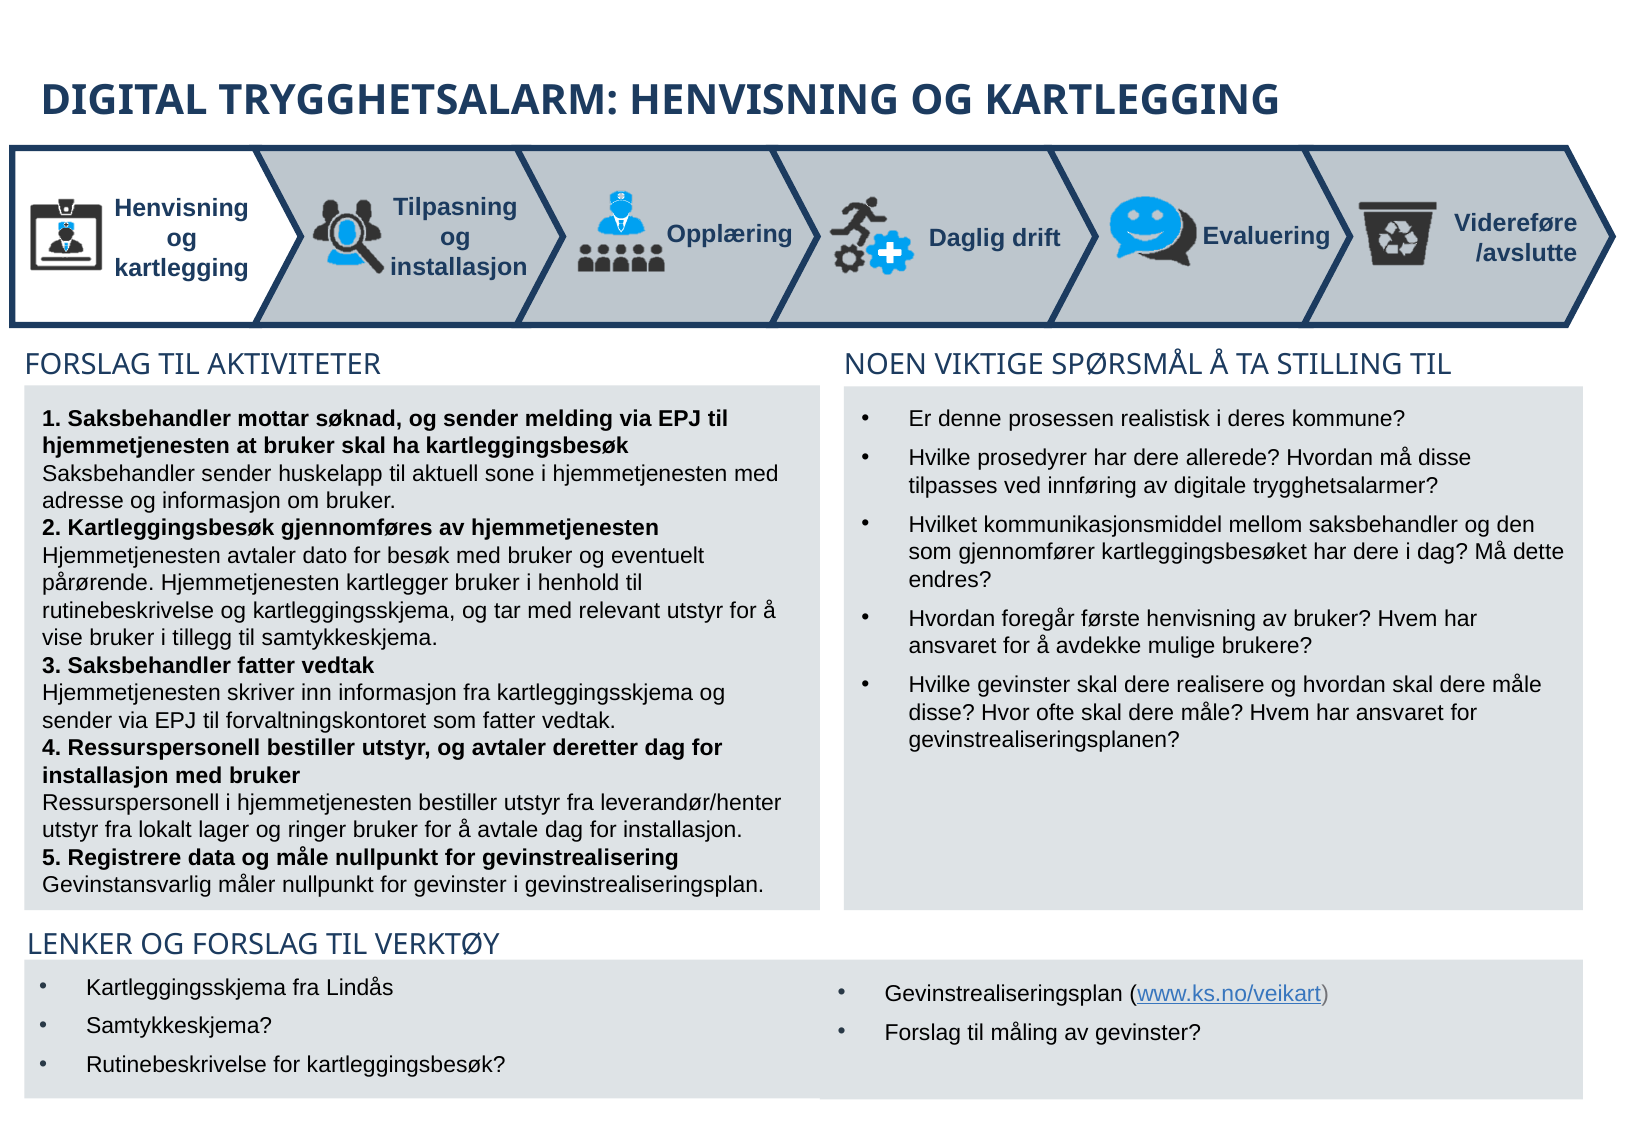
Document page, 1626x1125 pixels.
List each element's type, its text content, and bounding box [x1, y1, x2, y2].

text_box NOEN VIKTIGE SPØRSMÅL Å TA STILLING TIL [843, 345, 1488, 389]
title DIGITAL TRYGGHETSALARM: HENVISNING OG KARTLEGGING [40, 0, 1587, 131]
text_box Er denne prosessen realistisk i deres kommune? Hvilke prosedyrer har dere allerede? Hvordan må disse tilpasses ved innføring av digitale trygghetsalarmer? Hvilket kommunikasjonsmiddel mellom saksbehandler og den som gjennomfører kartleggingsbesøket har dere i dag? Må dette endres? Hvordan foregår første henvisning av bruker? Hvem har ansvaret for å avdekke mulige brukere? Hvilke gevinster skal dere realisere og hvordan skal dere måle disse? Hvor ofte skal dere måle? Hvem har ansvaret for gevinstrealiseringsplanen? [843, 386, 1583, 911]
text_box LENKER OG FORSLAG TIL VERKTØY [26, 925, 364, 964]
text_box 1. Saksbehandler mottar søknad, og sender melding via EPJ til hjemmetjenesten at bruker skal ha kartleggingsbesøk Saksbehandler sender huskelapp til aktuell sone i hjemmetjenesten med adresse og informasjon om bruker. 2. Kartleggingsbesøk gjennomføres av hjemmetjenesten Hjemmetjenesten avtaler dato for besøk med bruker og eventuelt pårørende. Hjemmetjenesten kartlegger bruker i henhold til rutinebeskrivelse og kartleggingsskjema, og tar med relevant utstyr for å vise bruker i tillegg til samtykkeskjema. 3. Saksbehandler fatter vedtak Hjemmetjenesten skriver inn informasjon fra kartleggingsskjema og sender via EPJ til forvaltningskontoret som fatter vedtak. 4. Ressurspersonell bestiller utstyr, og avtaler deretter dag for installasjon med bruker Ressurspersonell i hjemmetjenesten bestiller utstyr fra leverandør/henter utstyr fra lokalt lager og ringer bruker for å avtale dag for installasjon. 5. Registrere data og måle nullpunkt for gevinstrealisering Gevinstansvarlig måler nullpunkt for gevinster i gevinstrealiseringsplan. [24, 385, 820, 911]
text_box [11, 147, 1613, 326]
text_box Kartleggingsskjema fra Lindås Samtykkeskjema? Rutinebeskrivelse for kartleggingsbesøk? [24, 964, 783, 1124]
text_box FORSLAG TIL AKTIVITETER [24, 345, 361, 389]
text_box Gevinstrealiseringsplan (www.ks.no/veikart) Forslag til måling av gevinster? [819, 960, 1583, 1100]
text_box [364, 959, 1583, 1099]
